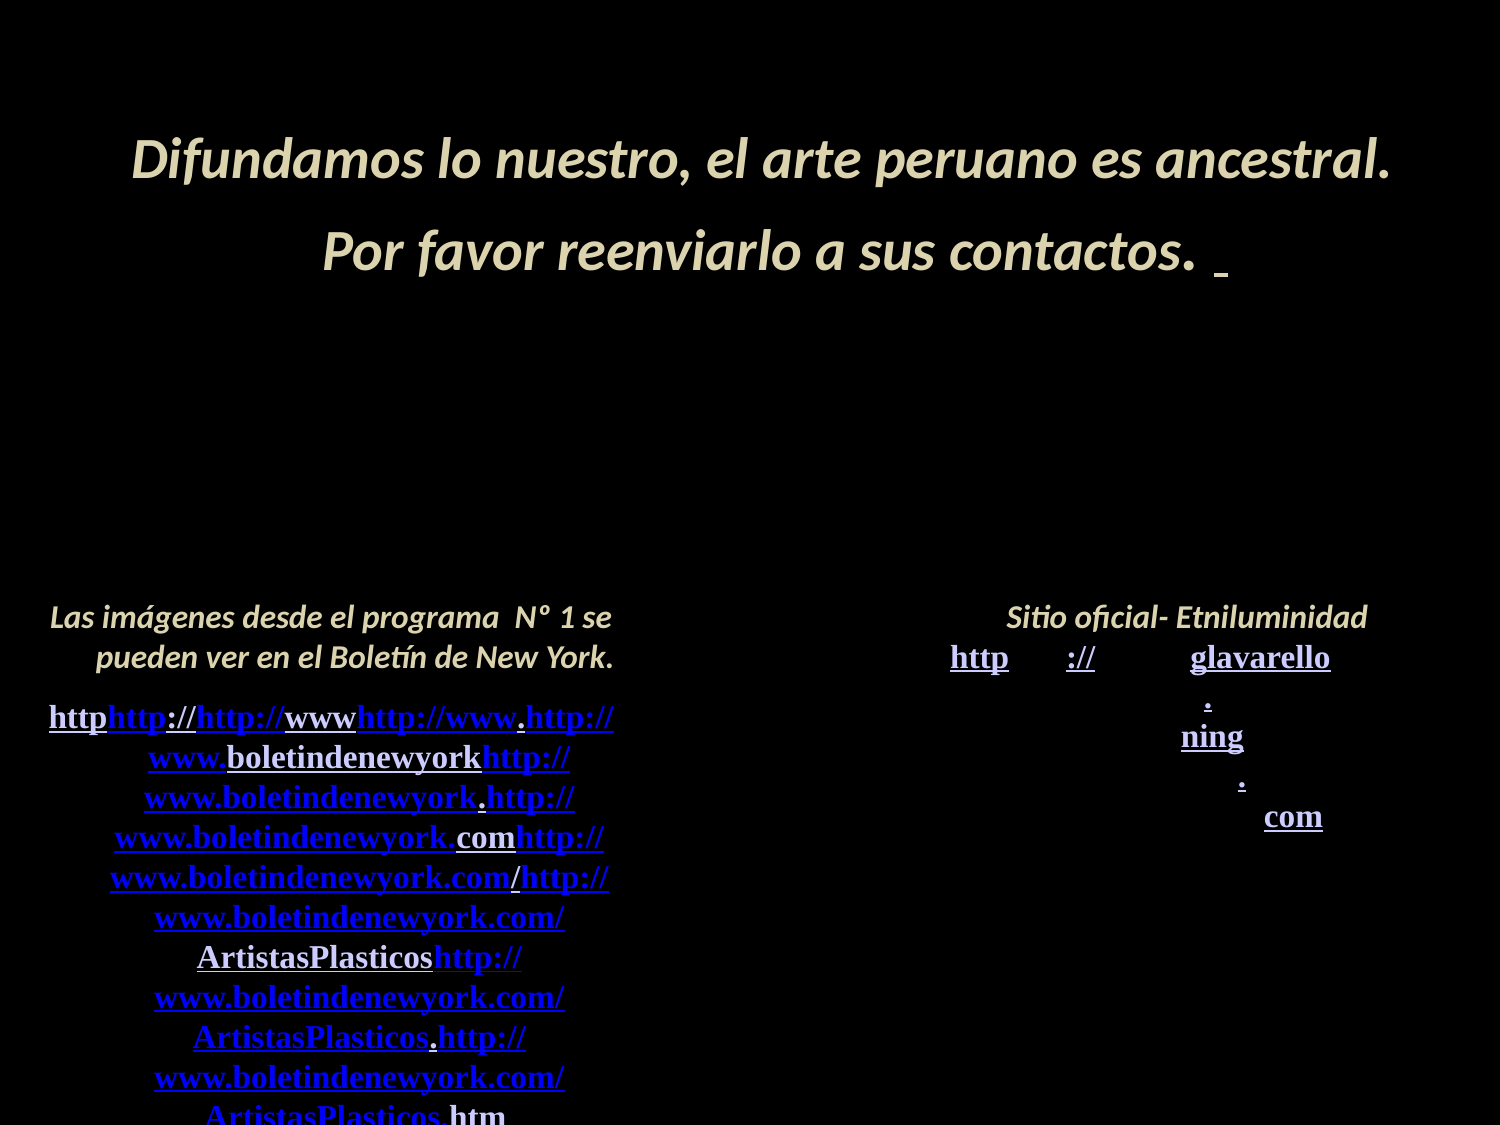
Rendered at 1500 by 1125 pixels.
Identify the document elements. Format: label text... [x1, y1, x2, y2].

text_box Difundamos lo nuestro, el arte peruano es ancestral. Por favor reenviarlo a sus contactos. [37, 112, 1500, 294]
text_box Las imágenes desde el programa Nº 1 se pueden ver en el Boletín de New York. httphttp://http://wwwhttp://www.http://www.boletindenewyorkhttp://www.boletindenewyork.http://www.boletindenewyork.comhttp://www.boletindenewyork.com/http://www.boletindenewyork.com/ArtistasPlasticoshttp://www.boletindenewyork.com/ArtistasPlasticos.http://www.boletindenewyork.com/ArtistasPlasticos.htm [0, 587, 663, 788]
text_box Sitio oficial- Etniluminidad httphttp://http://glavarellohttp://glavarello.http://glavarello.ninghttp://glavarello.ning.http://glavarello.ning.com [912, 587, 1463, 683]
